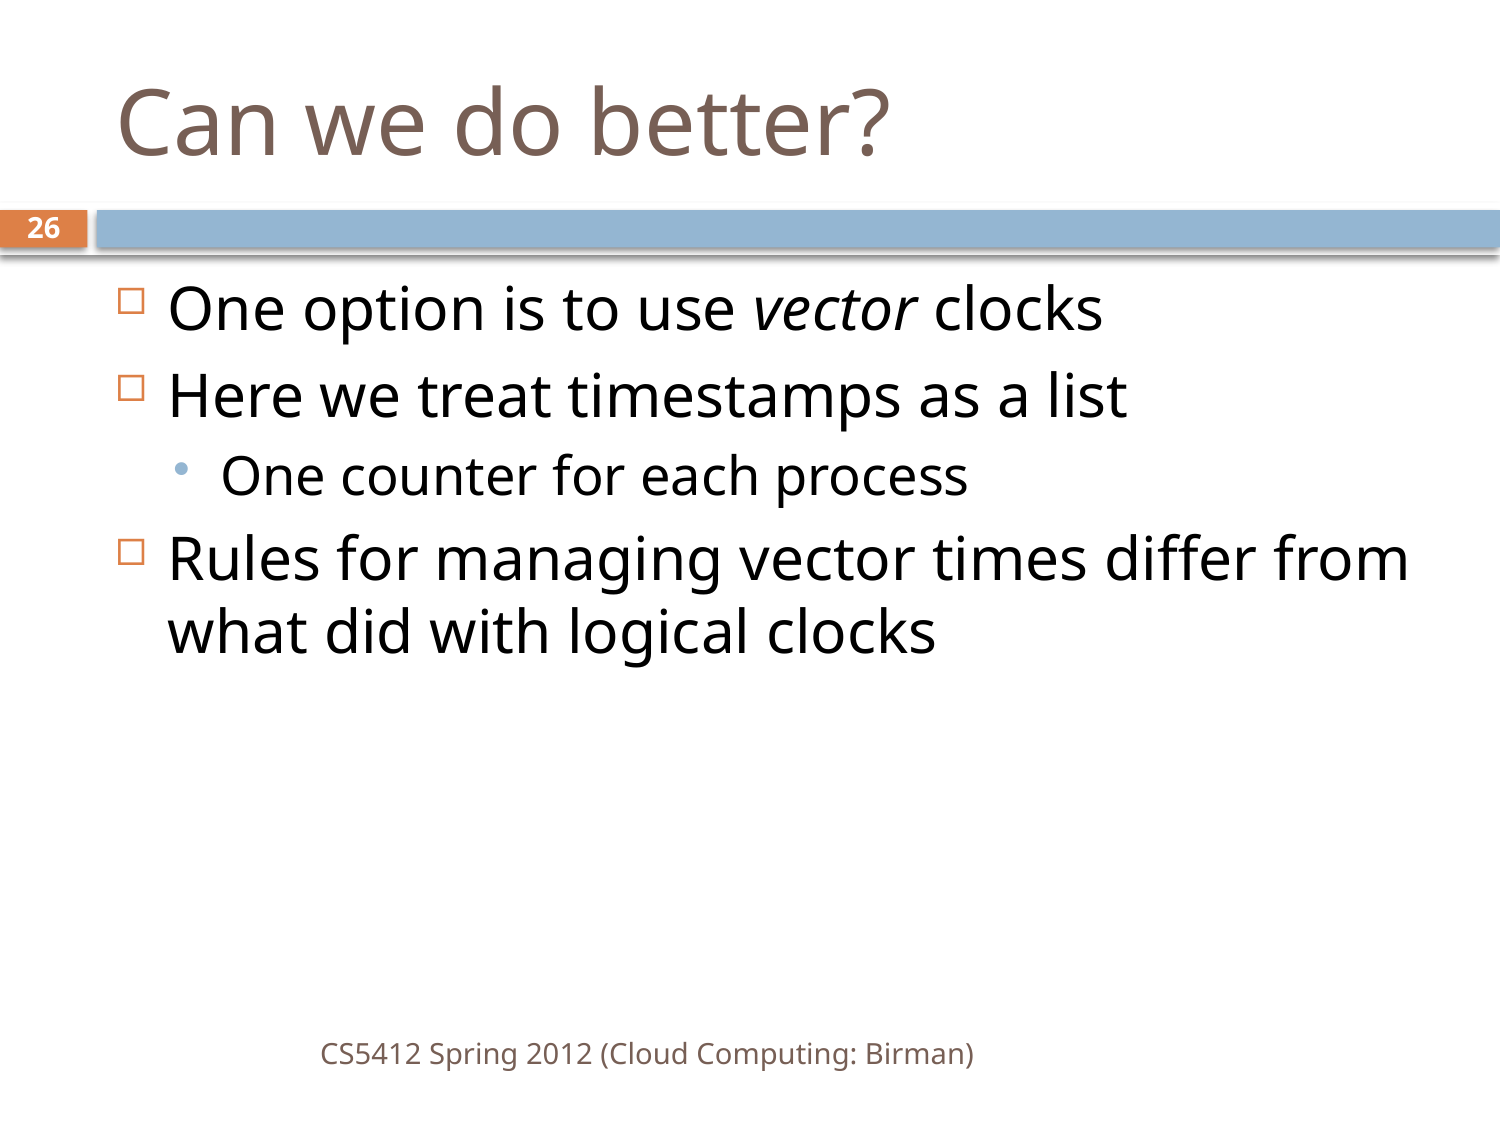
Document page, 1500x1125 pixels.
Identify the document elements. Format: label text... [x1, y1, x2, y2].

slide_number 26 [0, 208, 88, 249]
list One option is to use vector clocks Here we treat timestamps as a list One counter for each process Rules for managing vector times differ from what did with logical clocks [100, 262, 1438, 1005]
title Can we do better? [100, 37, 1438, 200]
footer CS5412 Spring 2012 (Cloud Computing: Birman) [99, 1024, 990, 1085]
